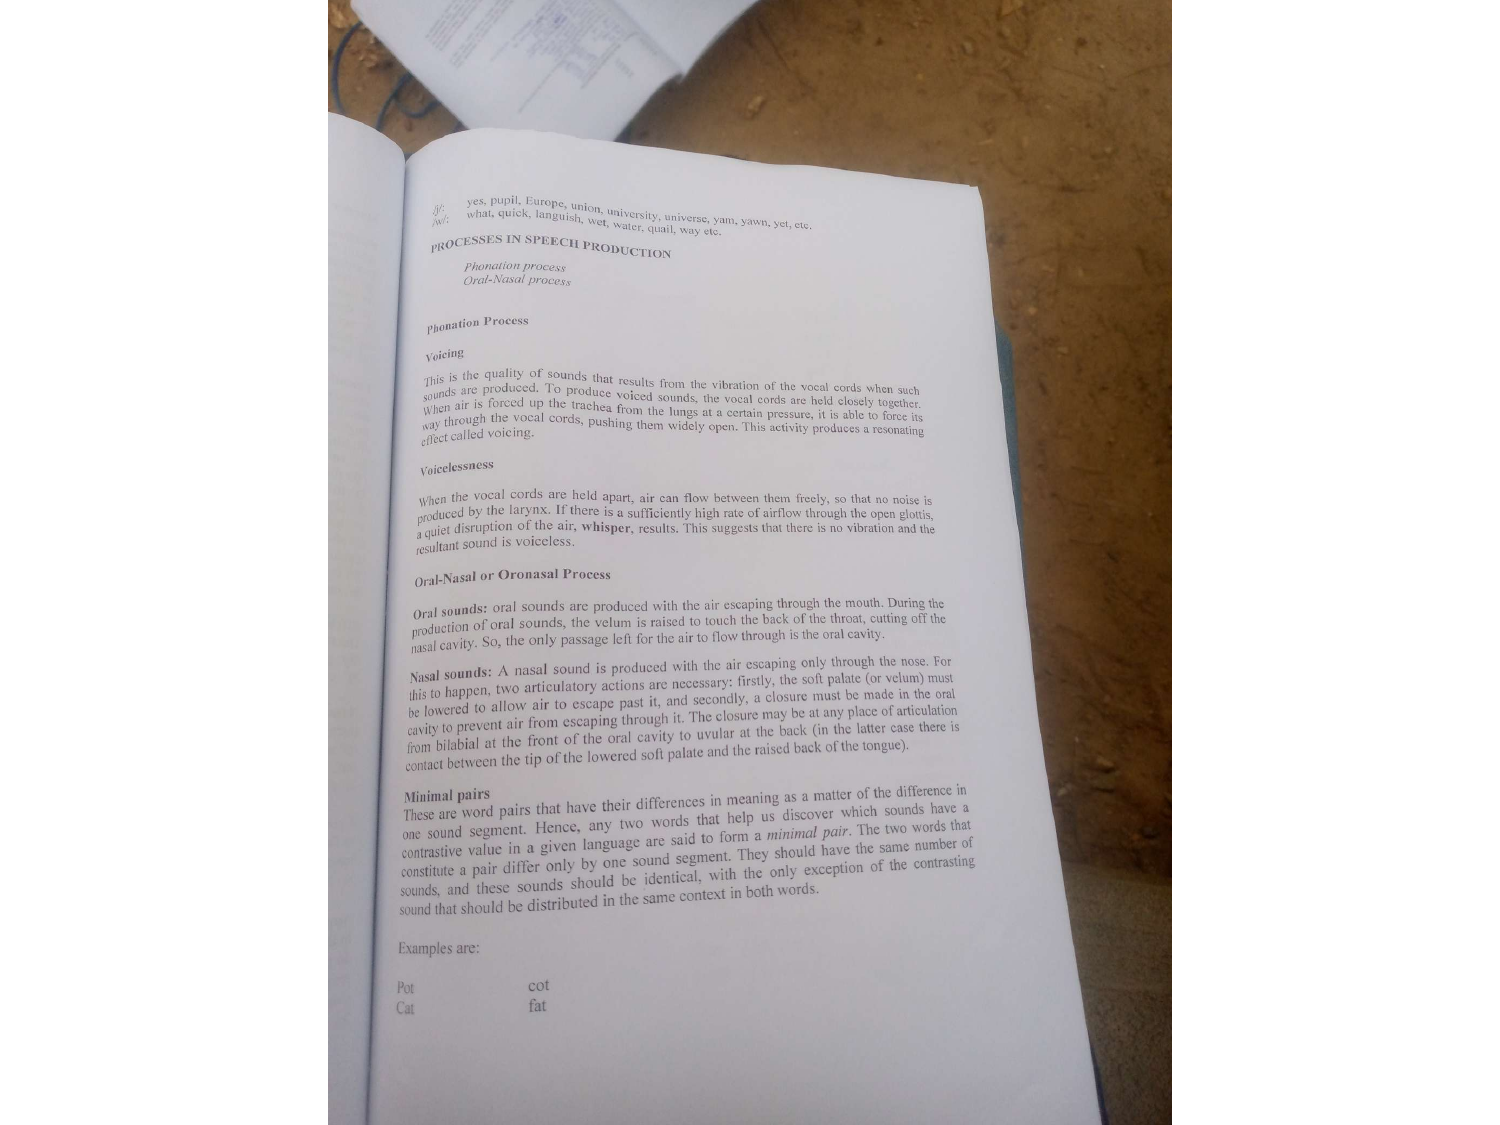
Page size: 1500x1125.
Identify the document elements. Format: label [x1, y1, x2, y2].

picture [328, 0, 1172, 1125]
